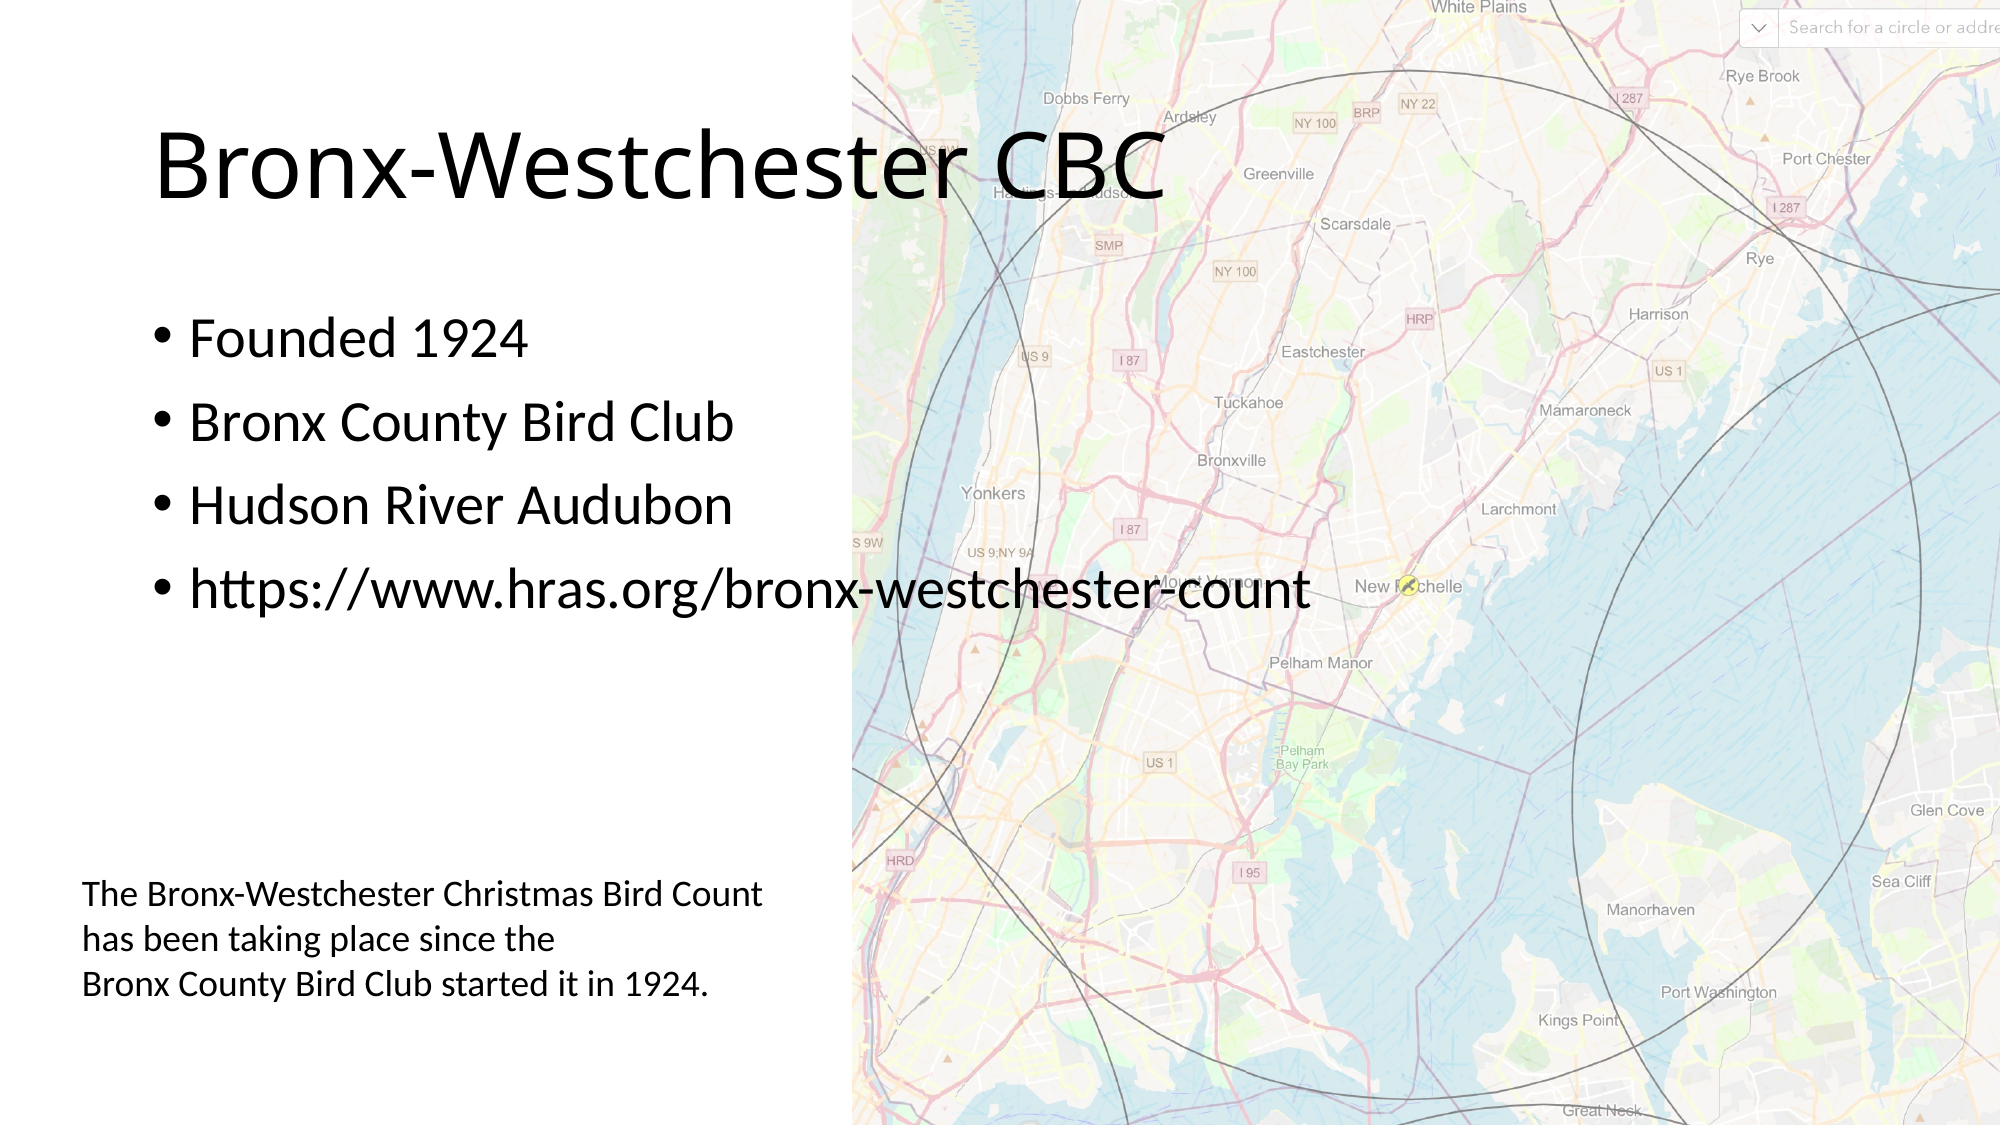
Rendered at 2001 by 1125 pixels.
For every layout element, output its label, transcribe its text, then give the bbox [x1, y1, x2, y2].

list Founded 1924 Bronx County Bird Club Hudson River Audubon https://www.hras.org/bronx-westchester-count [137, 299, 852, 1014]
title Bronx-Westchester CBC [137, 59, 852, 278]
picture [852, 0, 2000, 1125]
text_box The Bronx-Westchester Christmas Bird Count has been taking place since the Bronx County Bird Club started it in 1924. [67, 861, 779, 1012]
